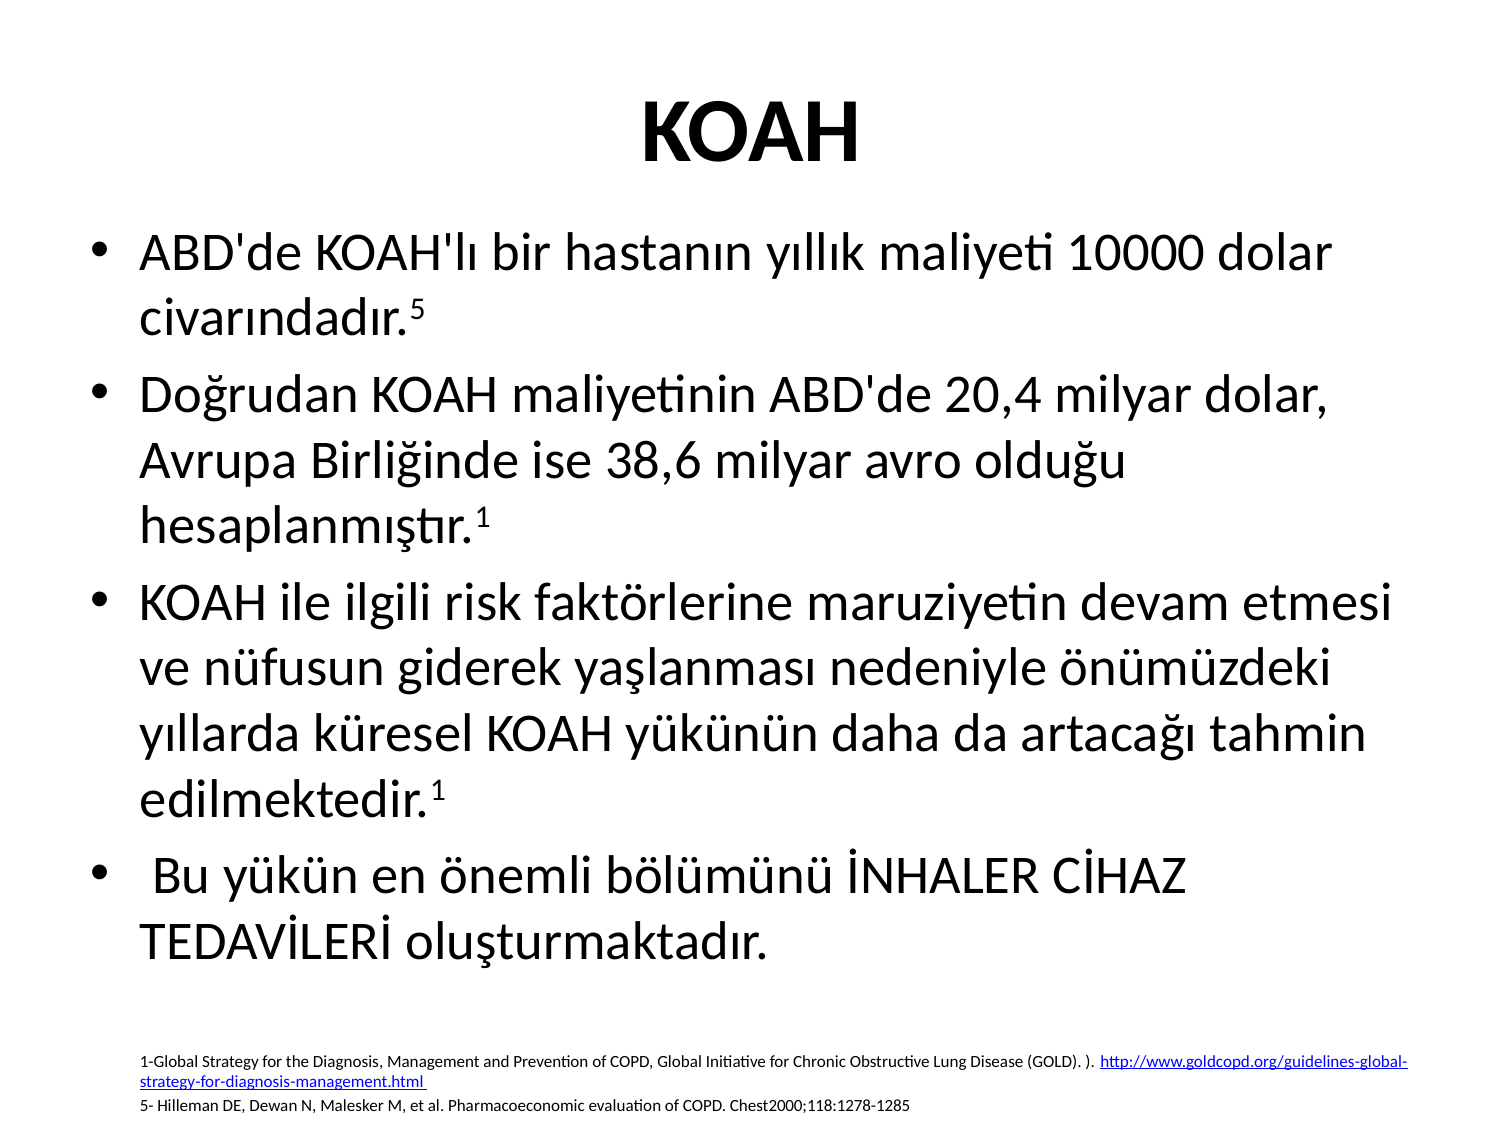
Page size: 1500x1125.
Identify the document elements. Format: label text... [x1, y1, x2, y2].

title KOAH [76, 30, 1427, 208]
list ABD'de KOAH'lı bir hastanın yıllık maliyeti 10000 dolar civarındadır.5 Doğrudan KOAH maliyetinin ABD'de 20,4 milyar dolar, Avrupa Birliğinde ise 38,6 milyar avro olduğu hesaplanmıştır.1 KOAH ile ilgili risk faktörlerine maruziyetin devam etmesi ve nüfusun giderek yaşlanması nedeniyle önümüzdeki yıllarda küresel KOAH yükünün daha da artacağı tahmin edilmektedir.1 Bu yükün en önemli bölümünü İNHALER CİHAZ TEDAVİLERİ oluşturmaktadır. 1-Global Strategy for the Diagnosis, Management and Prevention of COPD, Global Initiative for Chronic Obstructive Lung Disease (GOLD). ). http://www.goldcopd.org/guidelines-global-strategy-for-diagnosis-management.html 5- Hilleman DE, Dewan N, Malesker M, et al. Pharmacoeconomic evaluation of COPD. Chest2000;118:1278-1285 [75, 208, 1436, 1125]
